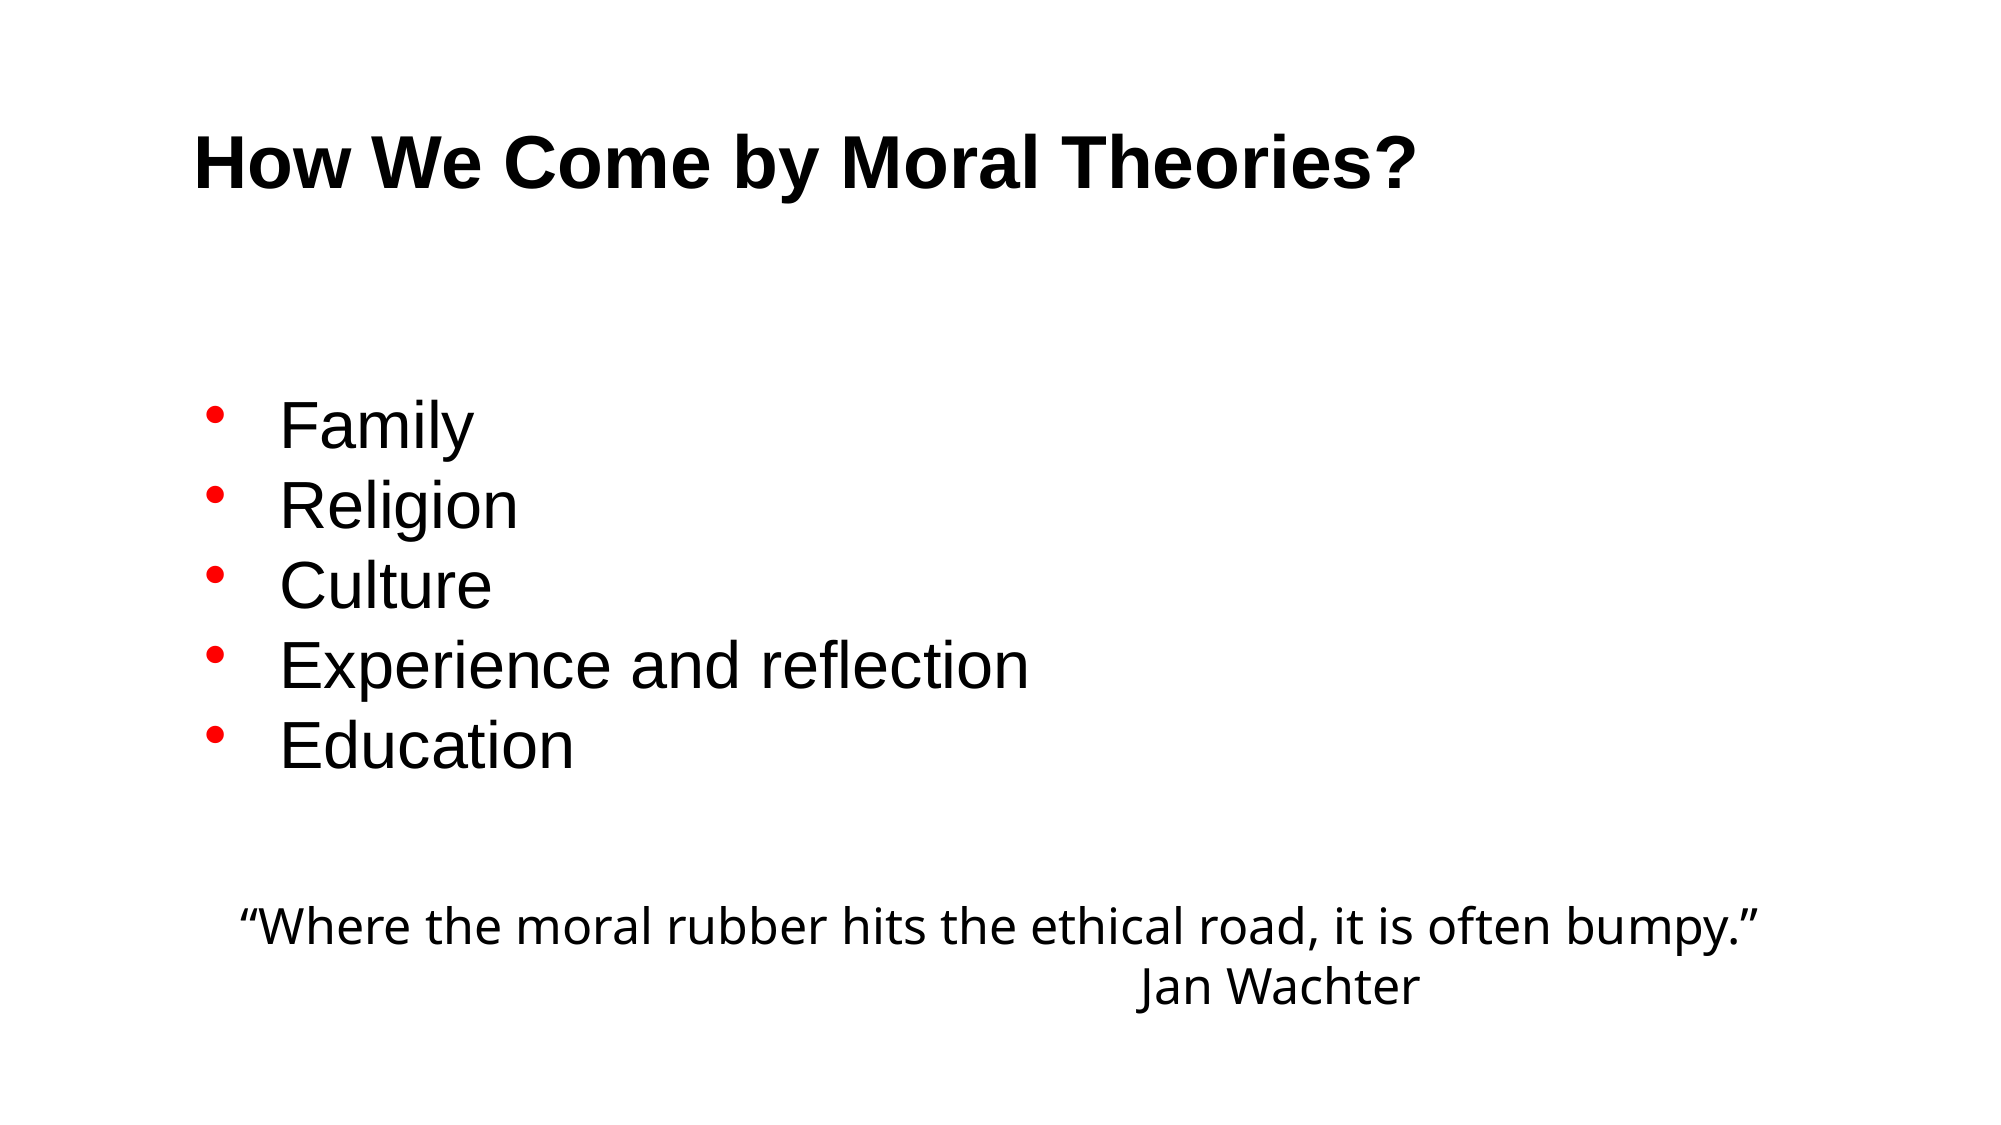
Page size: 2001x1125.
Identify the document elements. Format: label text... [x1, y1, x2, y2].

text_box “Where the moral rubber hits the ethical road, it is often bumpy.” Jan Wachter [225, 887, 1832, 1023]
text_box Family Religion Culture Experience and reflection Education [189, 374, 1525, 790]
text_box How We Come by Moral Theories? [178, 105, 1663, 211]
